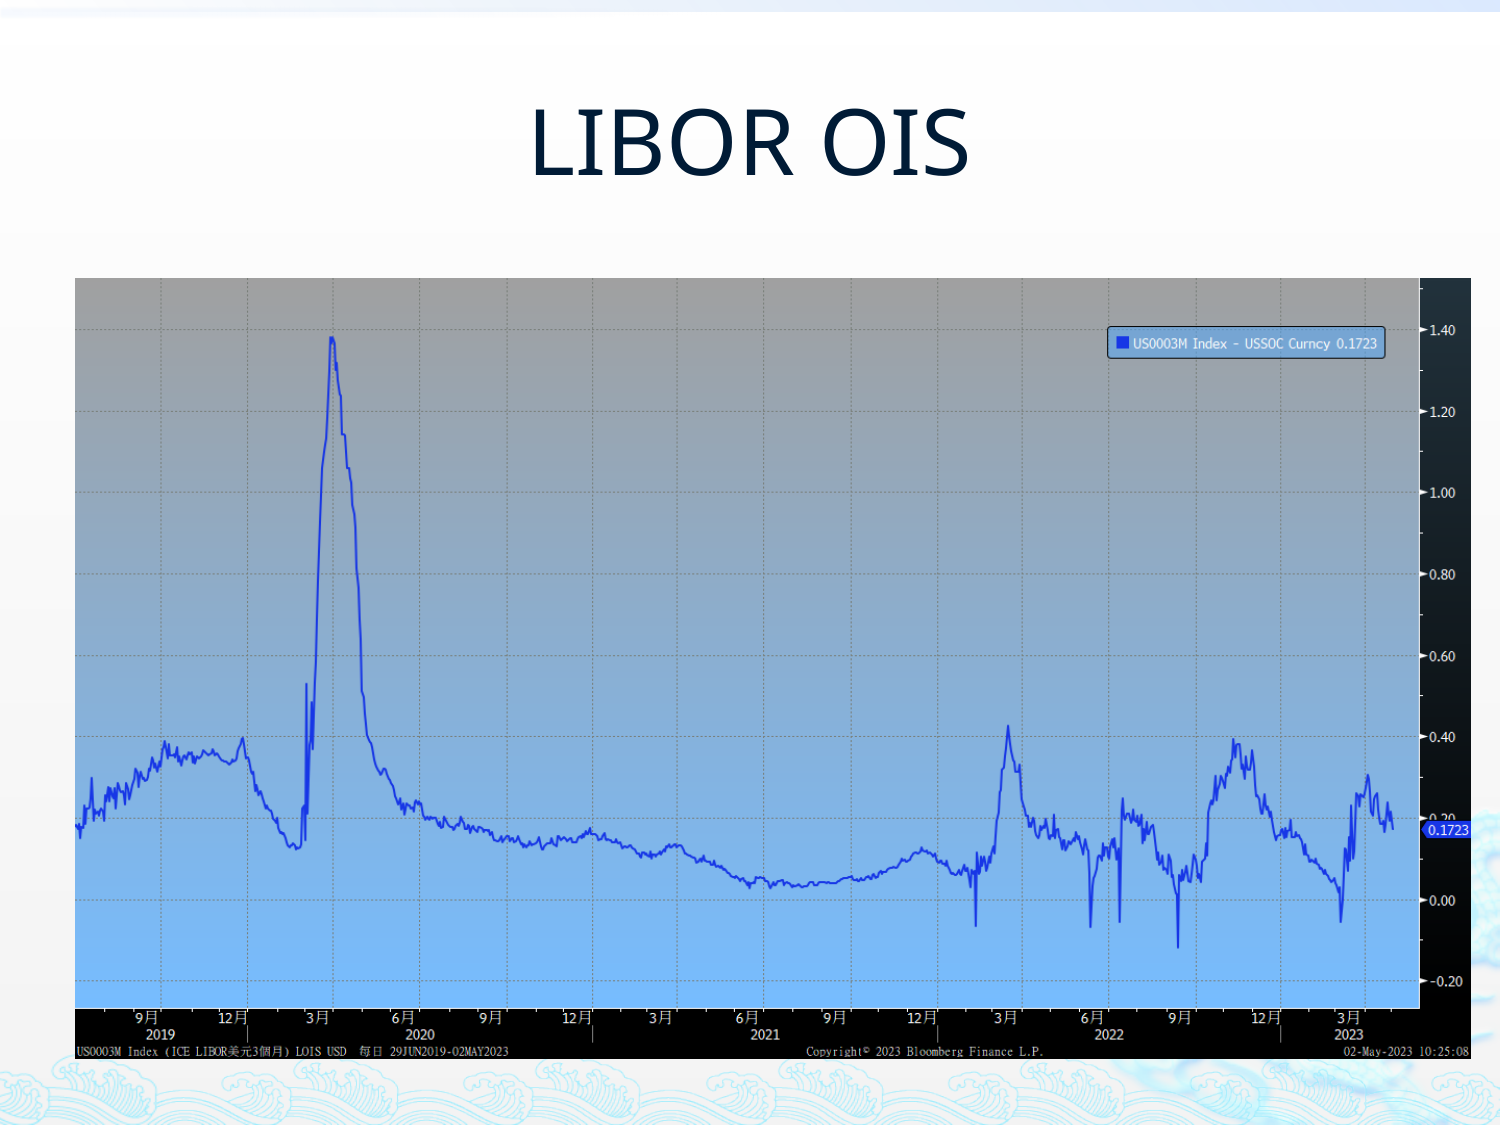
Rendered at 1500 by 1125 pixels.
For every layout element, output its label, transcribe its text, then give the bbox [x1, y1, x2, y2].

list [74, 278, 1472, 1060]
title LIBOR OIS [75, 45, 1425, 233]
